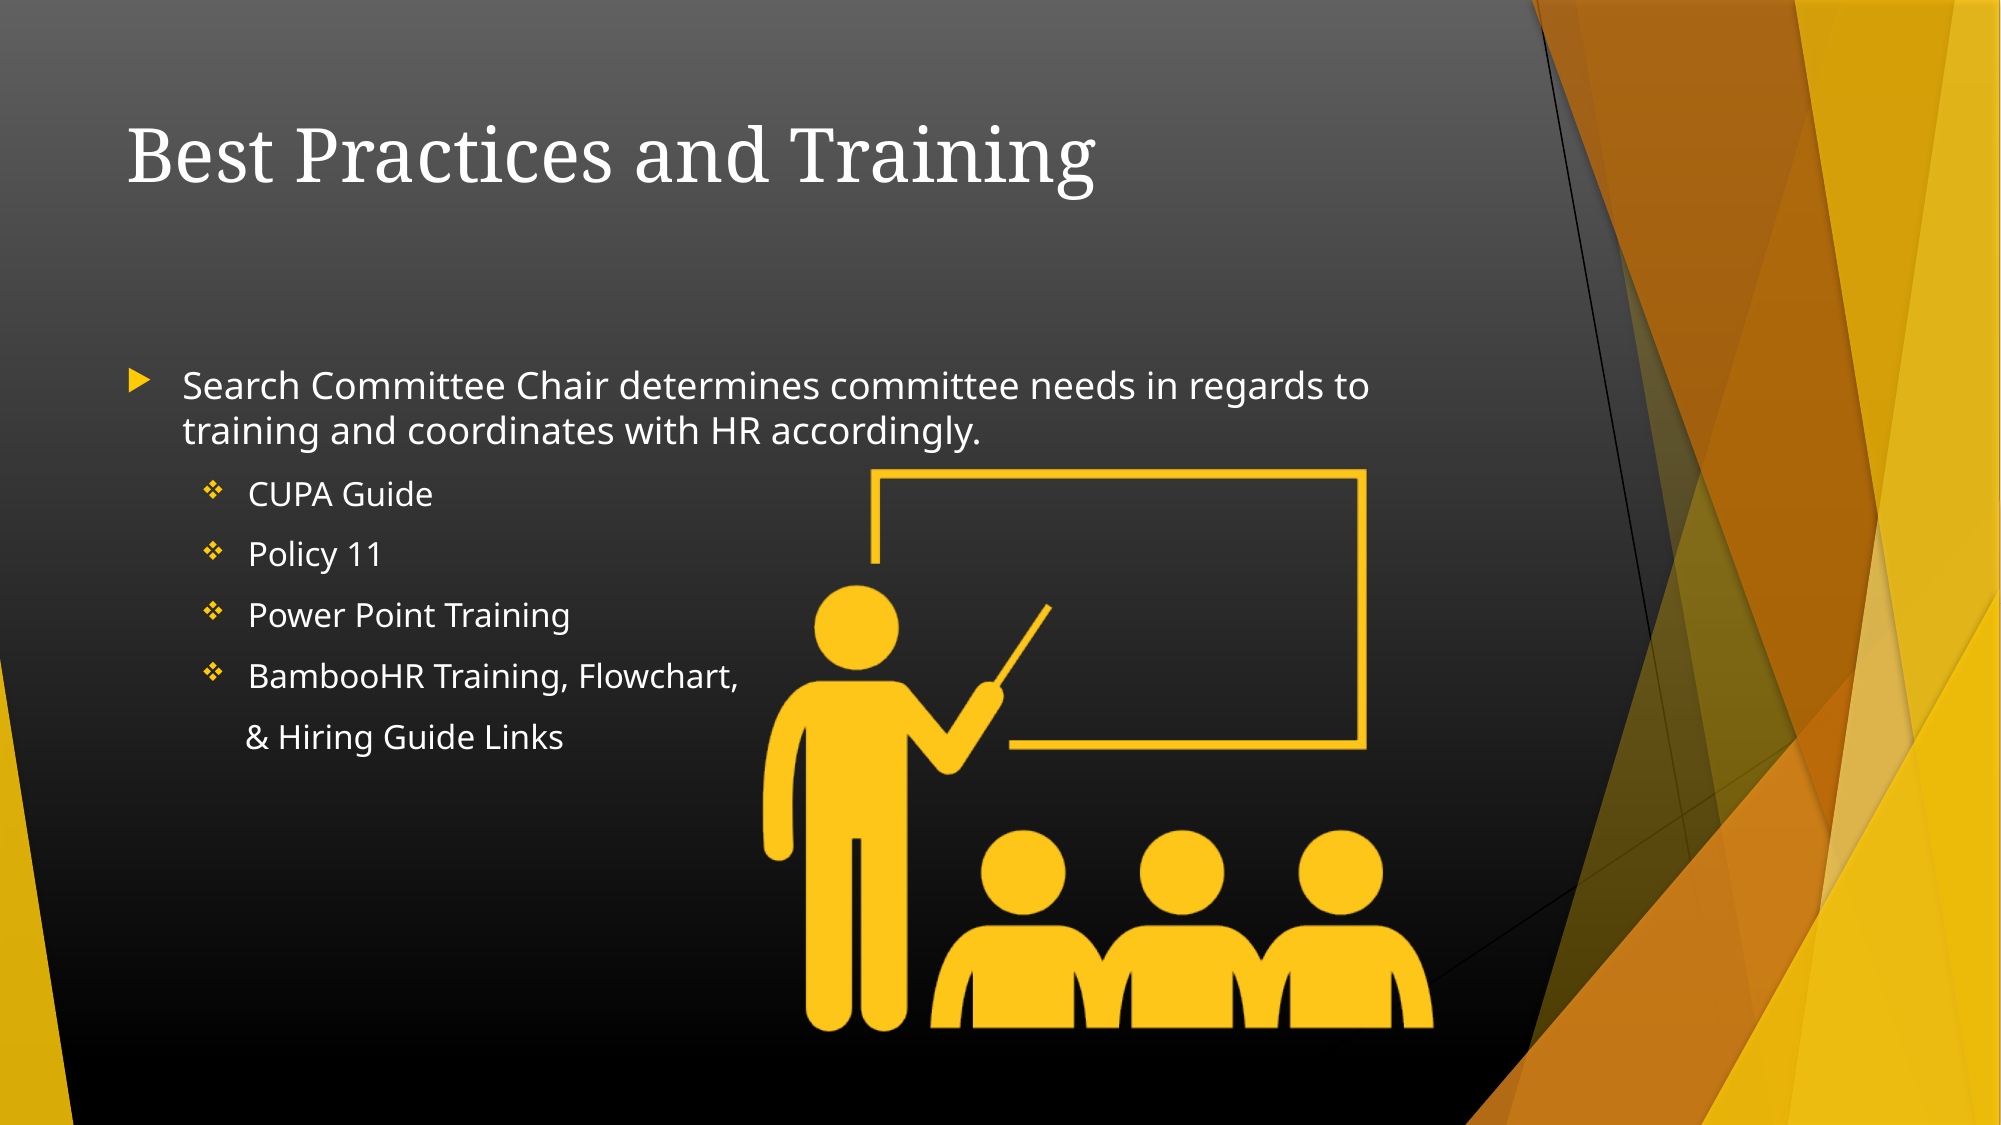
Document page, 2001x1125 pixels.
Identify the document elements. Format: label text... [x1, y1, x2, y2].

picture [368, 207, 1870, 1125]
title Best Practices and Training [111, 99, 1522, 317]
list Search Committee Chair determines committee needs in regards to training and coordinates with HR accordingly. CUPA Guide Policy 11 Power Point Training BambooHR Training, Flowchart, & Hiring Guide Links [111, 354, 363, 992]
